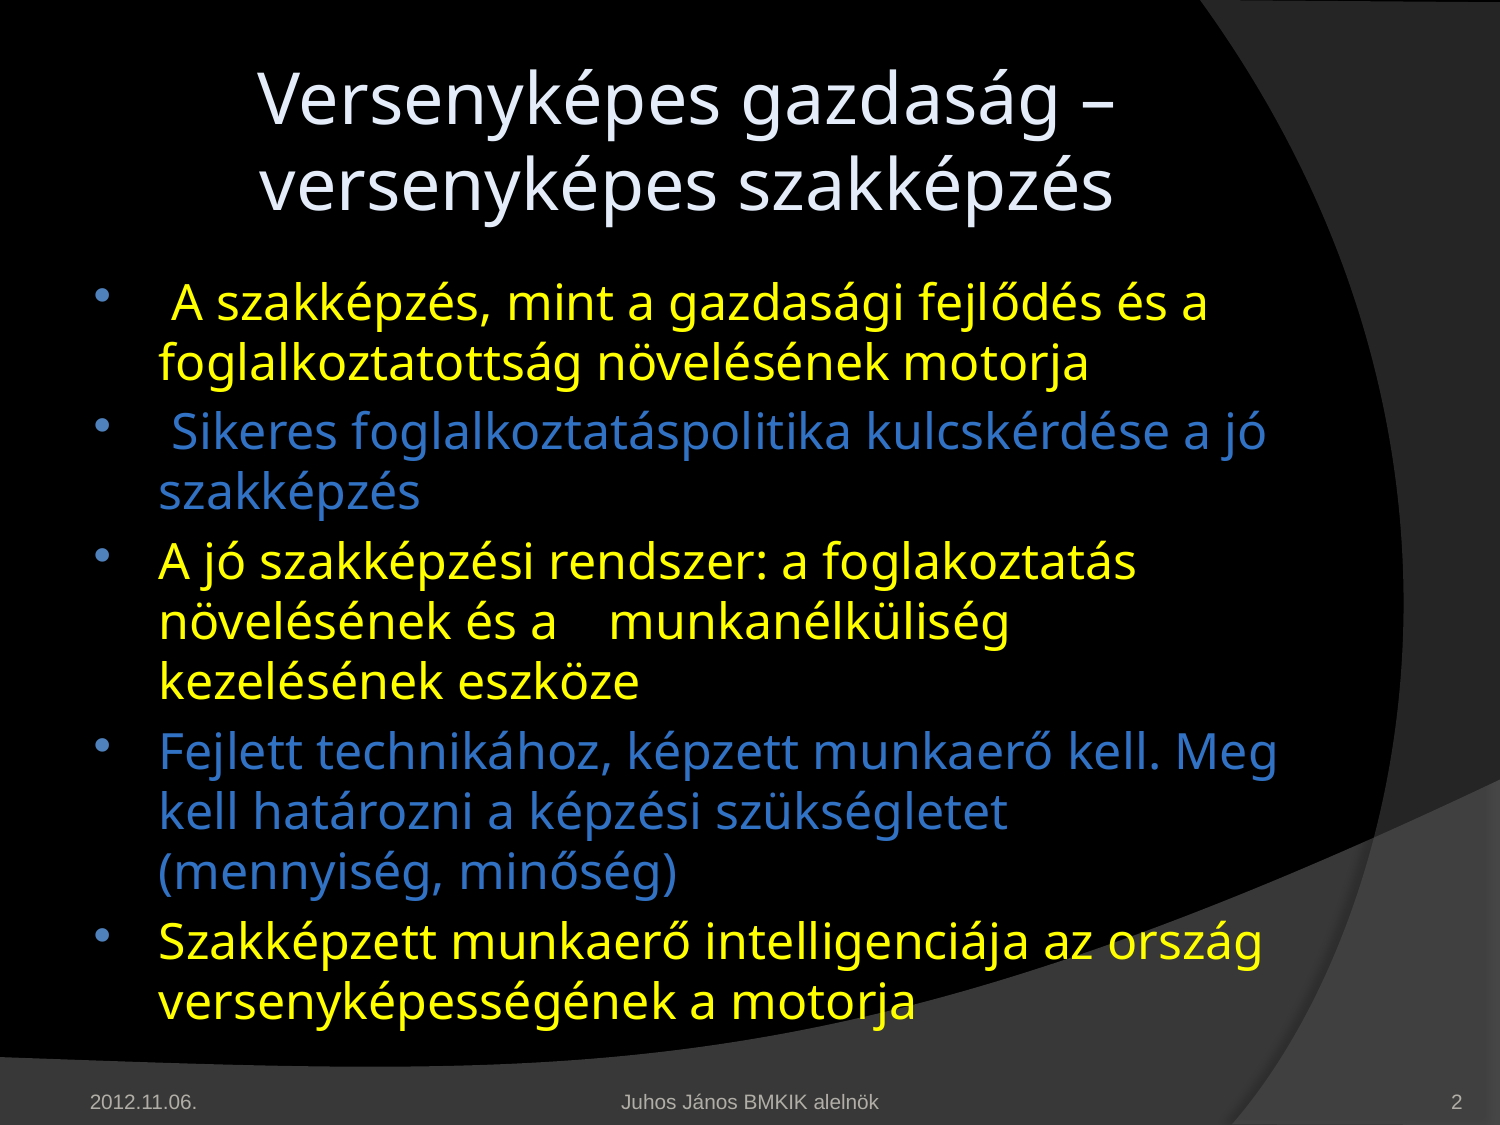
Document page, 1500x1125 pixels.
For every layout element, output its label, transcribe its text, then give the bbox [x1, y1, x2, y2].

footer Juhos János BMKIK alelnök [512, 1053, 988, 1114]
slide_number 2 [1337, 1053, 1463, 1114]
title Versenyképes gazdaság – versenyképes szakképzés [75, 45, 1300, 233]
list A szakképzés, mint a gazdasági fejlődés és a foglalkoztatottság növelésének motorja Sikeres foglalkoztatáspolitika kulcskérdése a jó szakképzés A jó szakképzési rendszer: a foglakoztatás növelésének és a munkanélküliség kezelésének eszköze Fejlett technikához, képzett munkaerő kell. Meg kell határozni a képzési szükségletet (mennyiség, minőség) Szakképzett munkaerő intelligenciája az ország versenyképességének a motorja [75, 262, 1300, 1005]
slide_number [75, 1053, 425, 1114]
